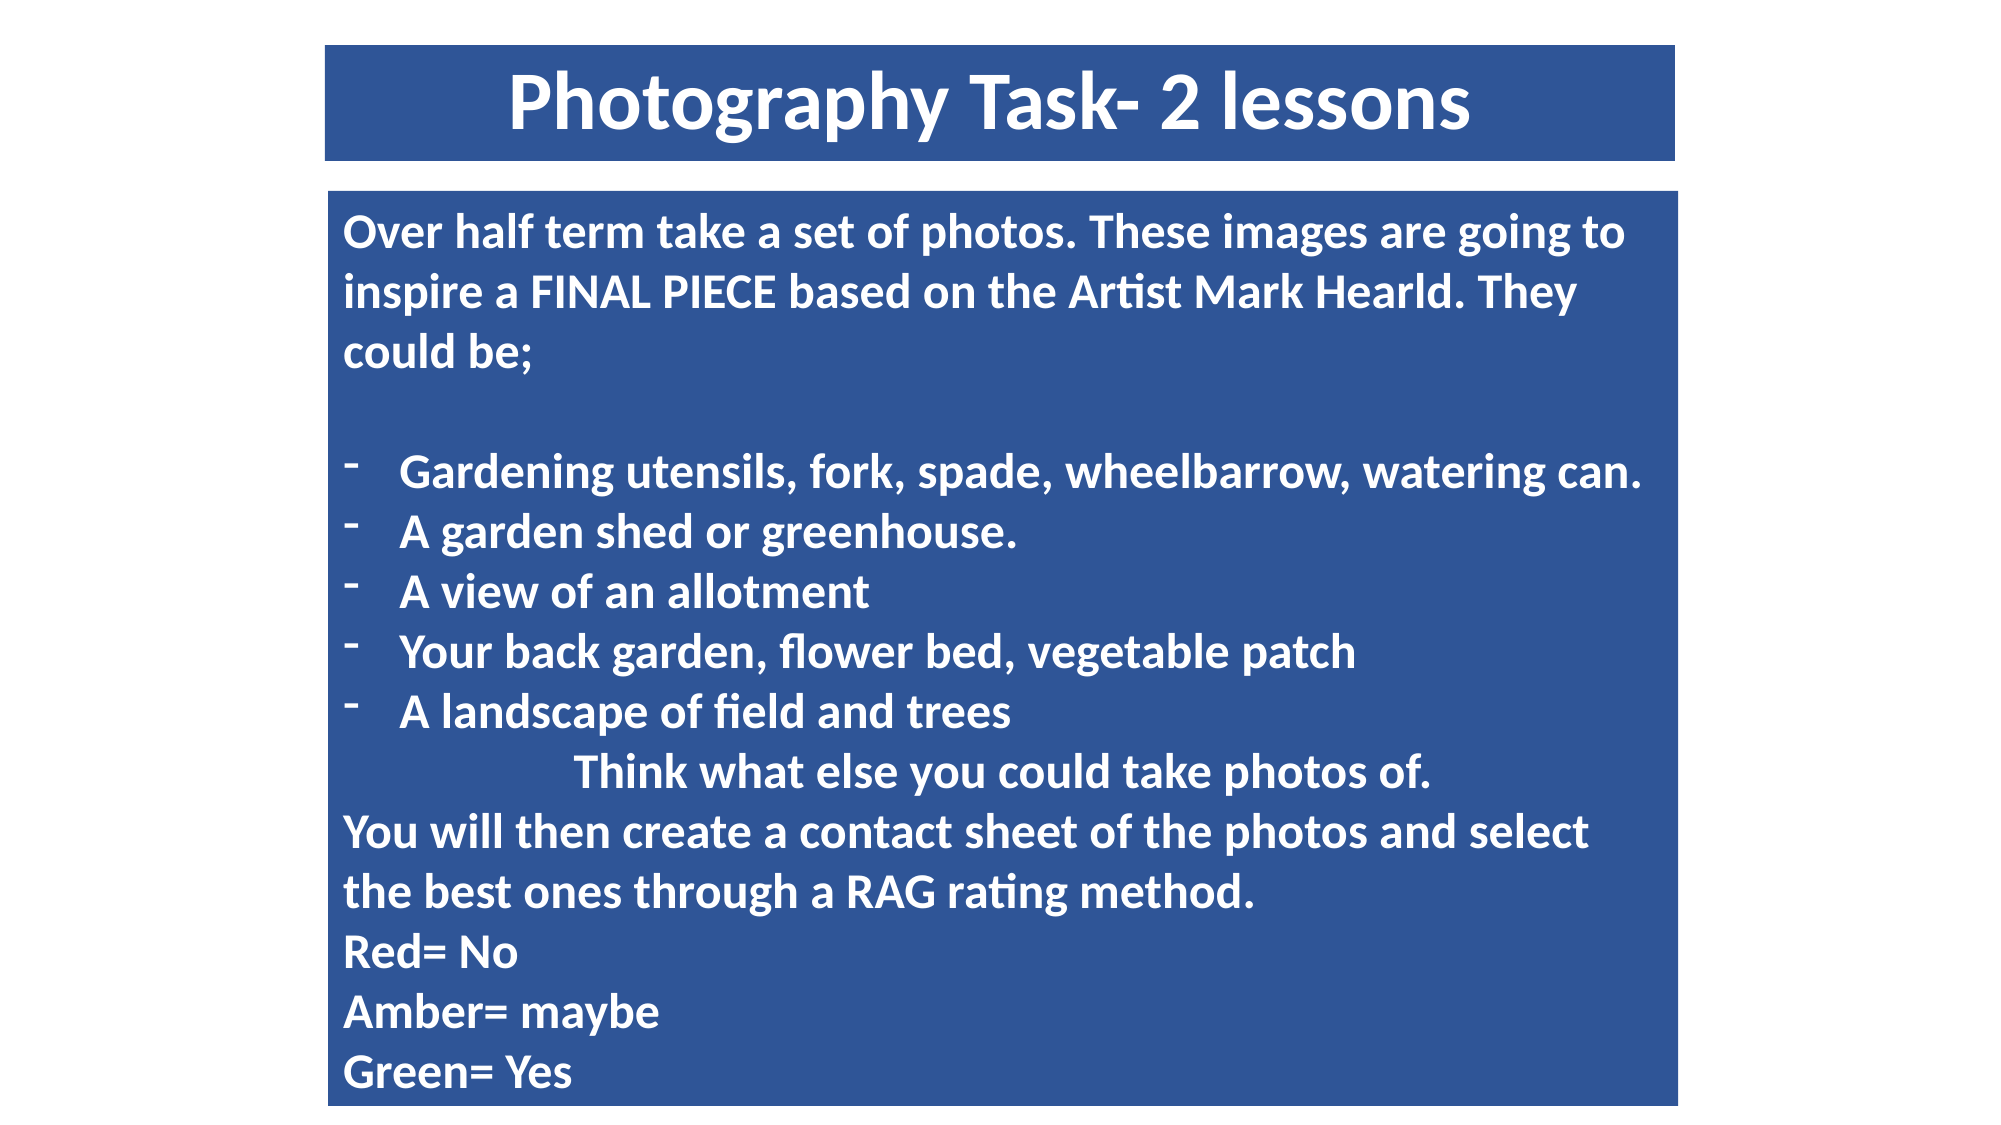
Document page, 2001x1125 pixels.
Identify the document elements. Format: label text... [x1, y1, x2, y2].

title Photography Task- 2 lessons [324, 45, 1675, 161]
text_box Over half term take a set of photos. These images are going to inspire a FINAL PIECE based on the Artist Mark Hearld. They could be; Gardening utensils, fork, spade, wheelbarrow, watering can. A garden shed or greenhouse. A view of an allotment Your back garden, flower bed, vegetable patch A landscape of field and trees Think what else you could take photos of. You will then create a contact sheet of the photos and select the best ones through a RAG rating method. Red= No Amber= maybe Green= Yes [328, 190, 1679, 1106]
